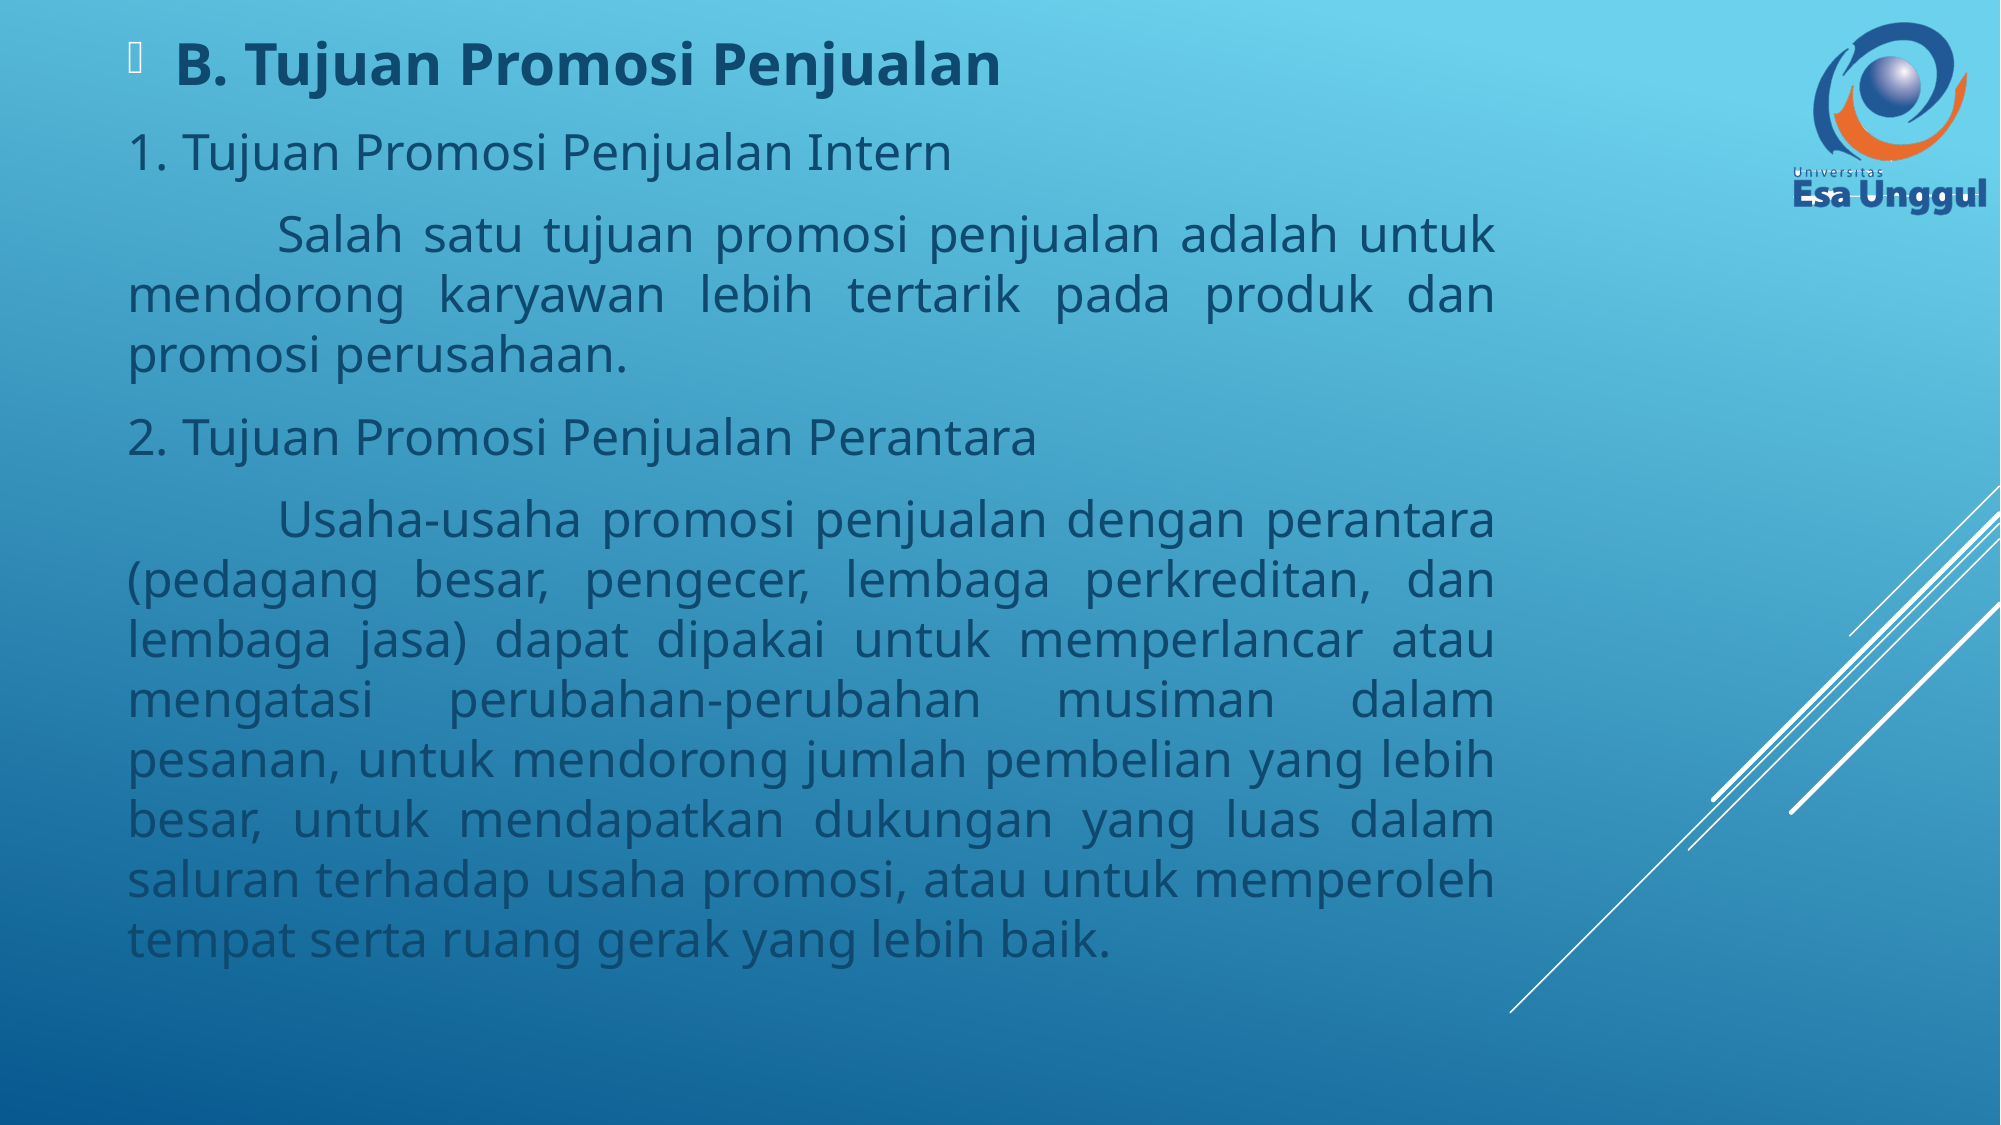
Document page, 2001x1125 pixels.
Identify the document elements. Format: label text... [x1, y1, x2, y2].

list B. Tujuan Promosi Penjualan 1. Tujuan Promosi Penjualan Intern Salah satu tujuan promosi penjualan adalah untuk mendorong karyawan lebih tertarik pada produk dan promosi perusahaan. 2. Tujuan Promosi Penjualan Perantara Usaha-usaha promosi penjualan dengan perantara (pedagang besar, pengecer, lembaga perkreditan, dan lembaga jasa) dapat dipakai untuk memperlancar atau mengatasi perubahan-perubahan musiman dalam pesanan, untuk mendorong jumlah pembelian yang lebih besar, untuk mendapatkan dukungan yang luas dalam saluran terhadap usaha promosi, atau untuk memperoleh tempat serta ruang gerak yang lebih baik. [112, 20, 1513, 1042]
picture [1748, 0, 2000, 260]
